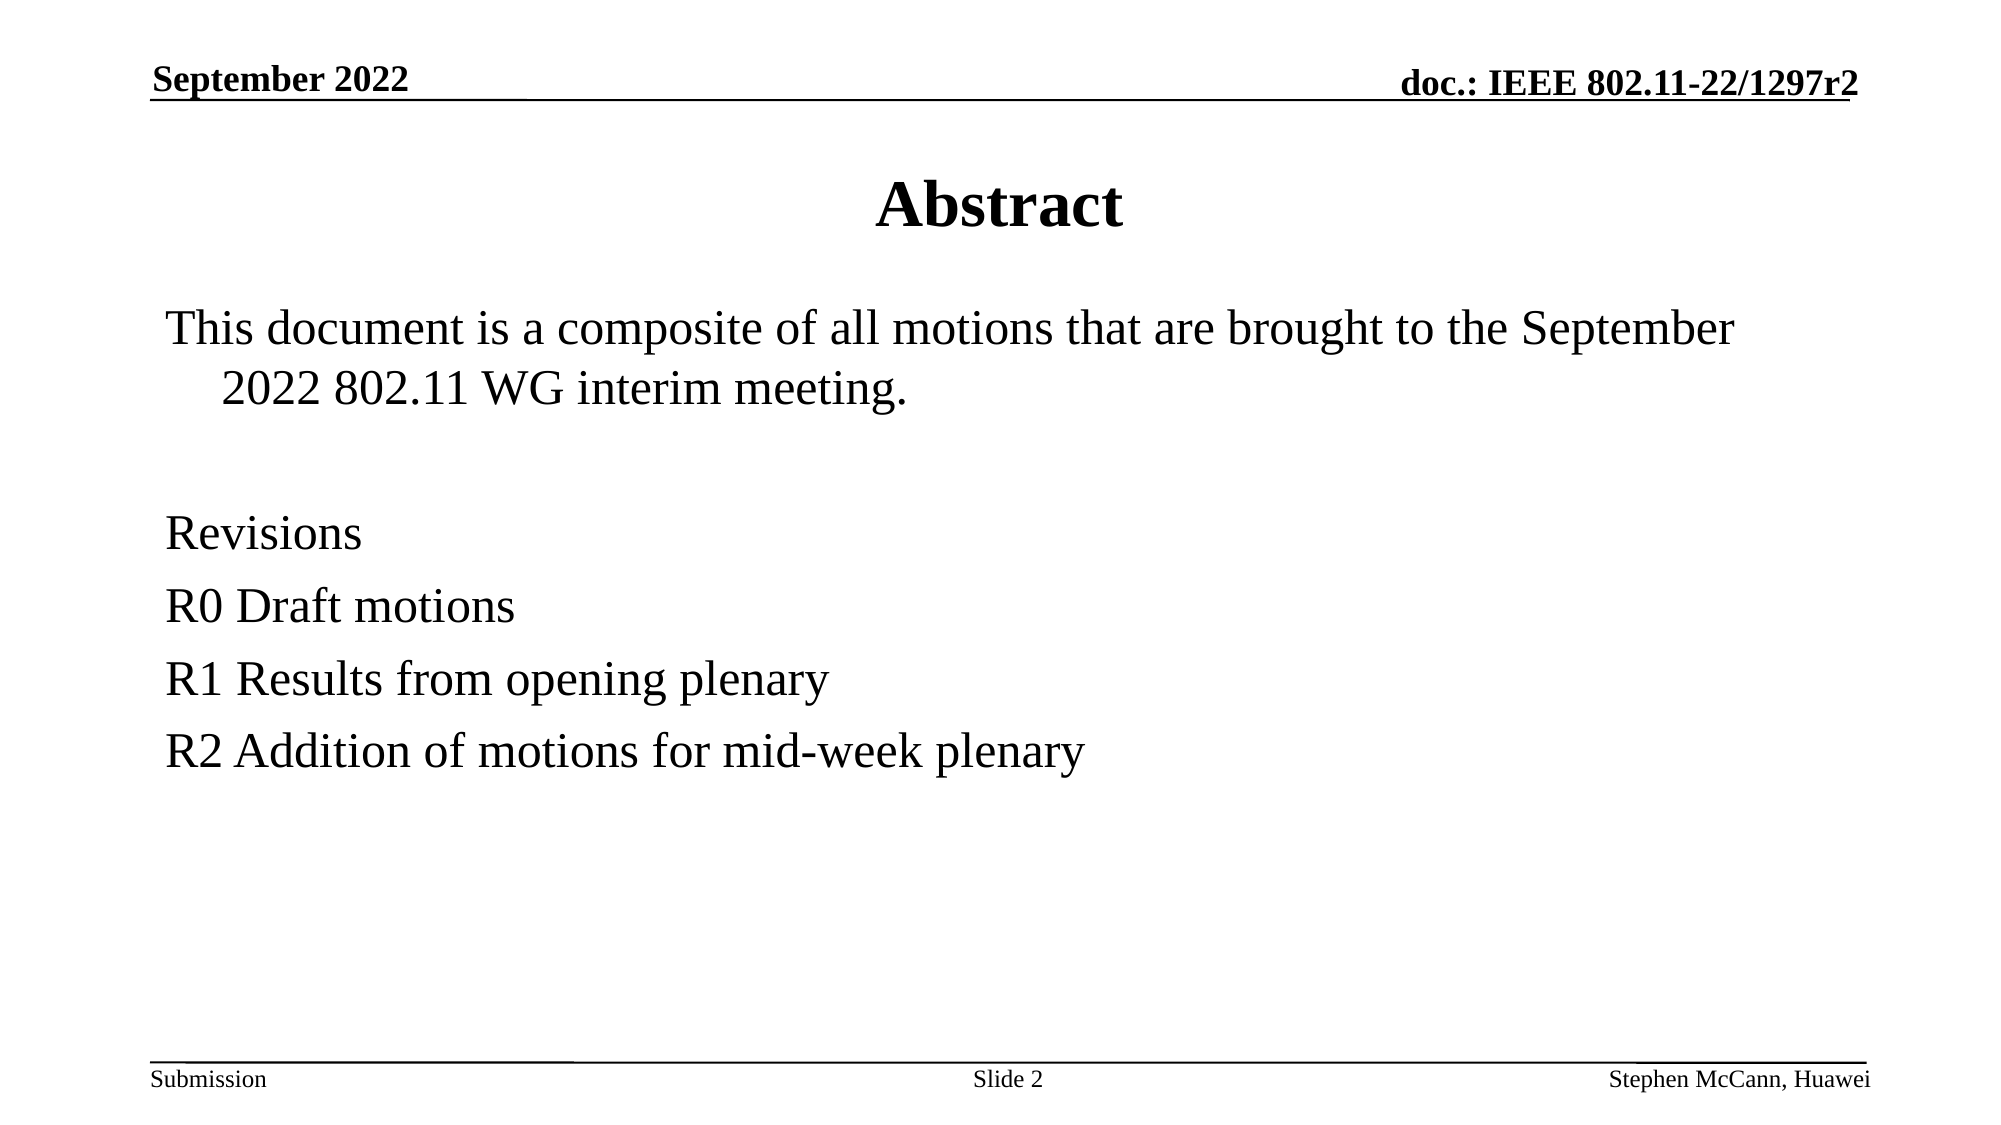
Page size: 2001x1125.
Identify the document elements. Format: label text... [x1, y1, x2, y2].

slide_number Slide 2 [950, 1061, 1067, 1123]
title Abstract [149, 112, 1850, 286]
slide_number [152, 54, 563, 100]
list This document is a composite of all motions that are brought to the September 2022 802.11 WG interim meeting. Revisions R0 Draft motions R1 Results from opening plenary R2 Addition of motions for mid-week plenary [149, 286, 1850, 1000]
footer Stephen McCann, Huawei [1174, 1061, 1872, 1093]
